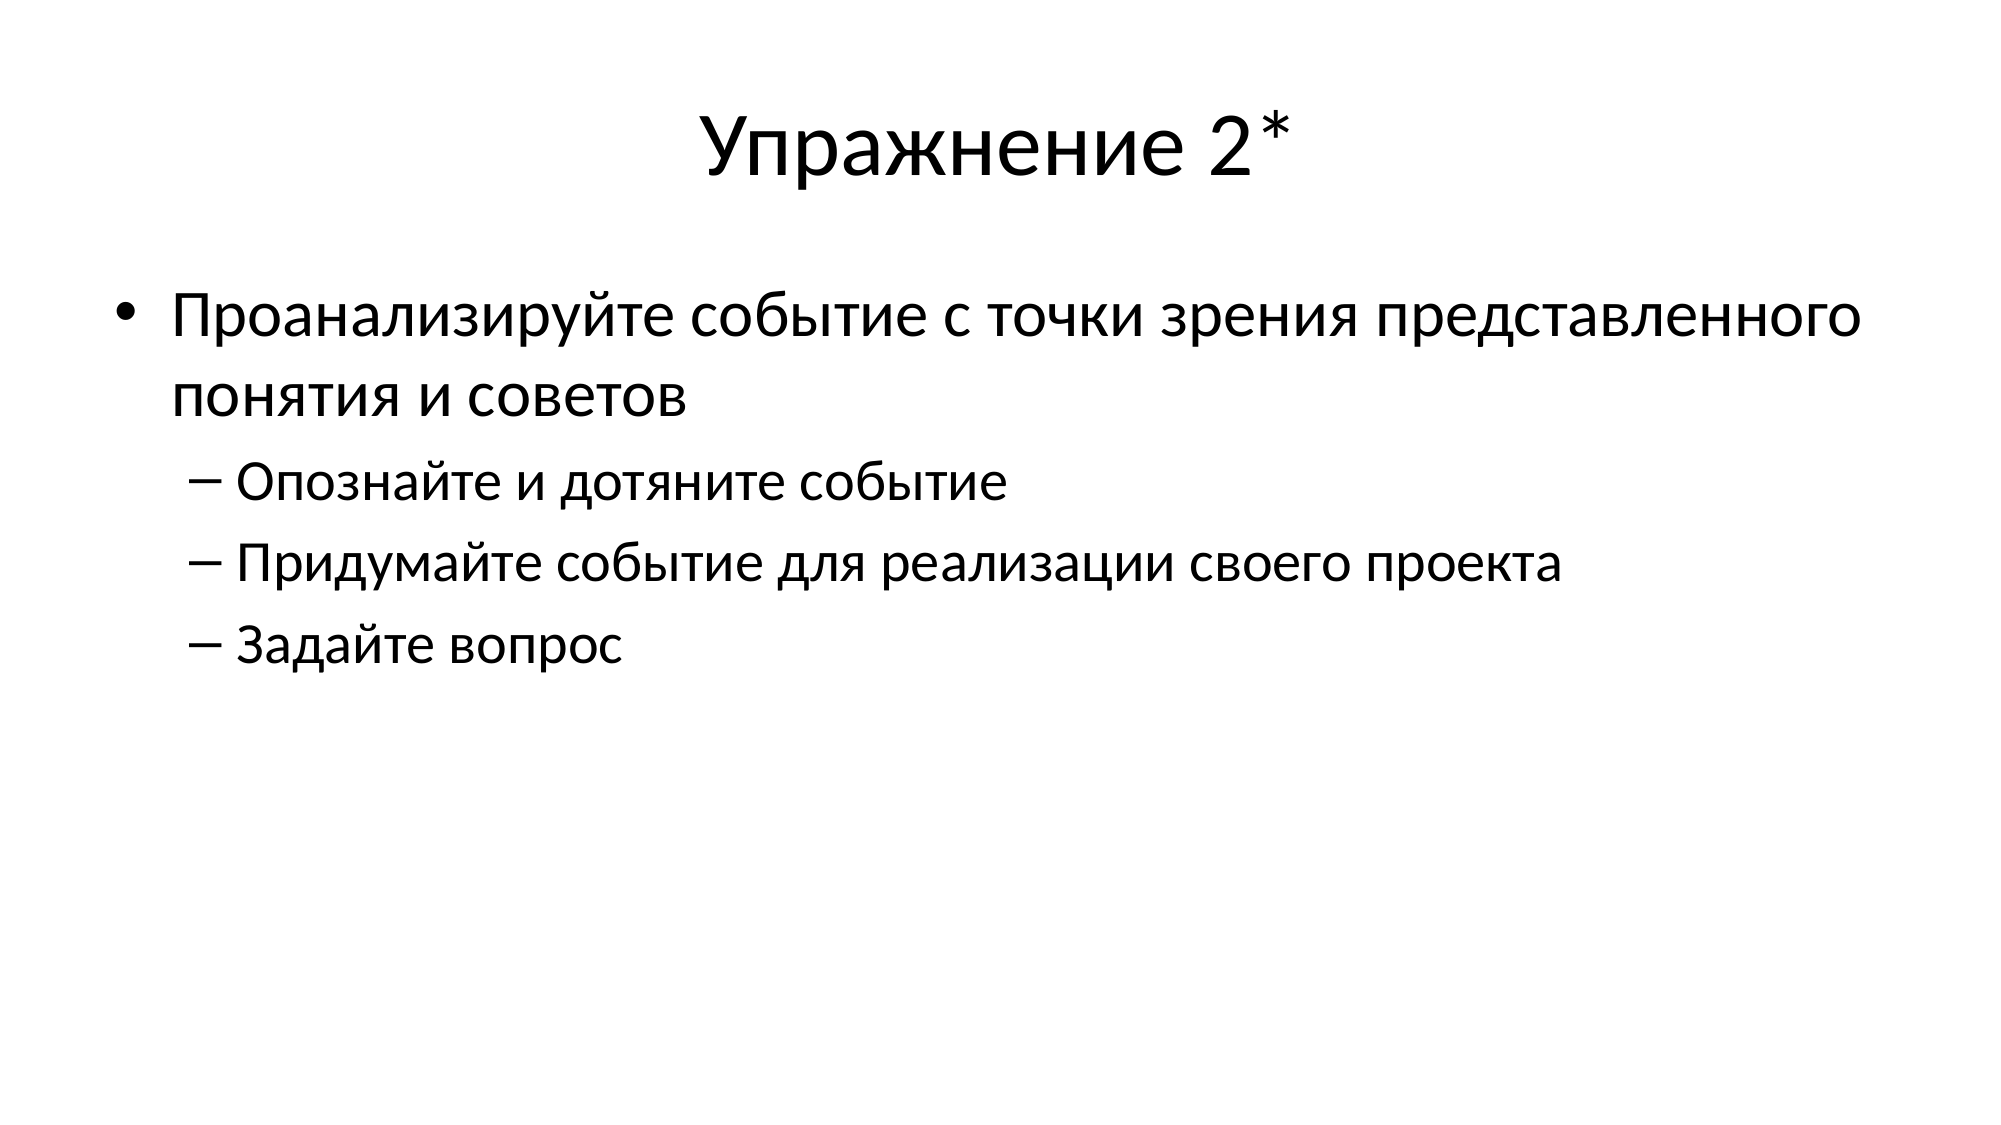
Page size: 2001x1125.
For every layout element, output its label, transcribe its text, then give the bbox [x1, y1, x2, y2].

title Упражнение 2* [99, 45, 1900, 233]
list Проанализируйте событие с точки зрения представленного понятия и советов Опознайте и дотяните событие Придумайте событие для реализации своего проекта Задайте вопрос [99, 262, 1900, 1005]
